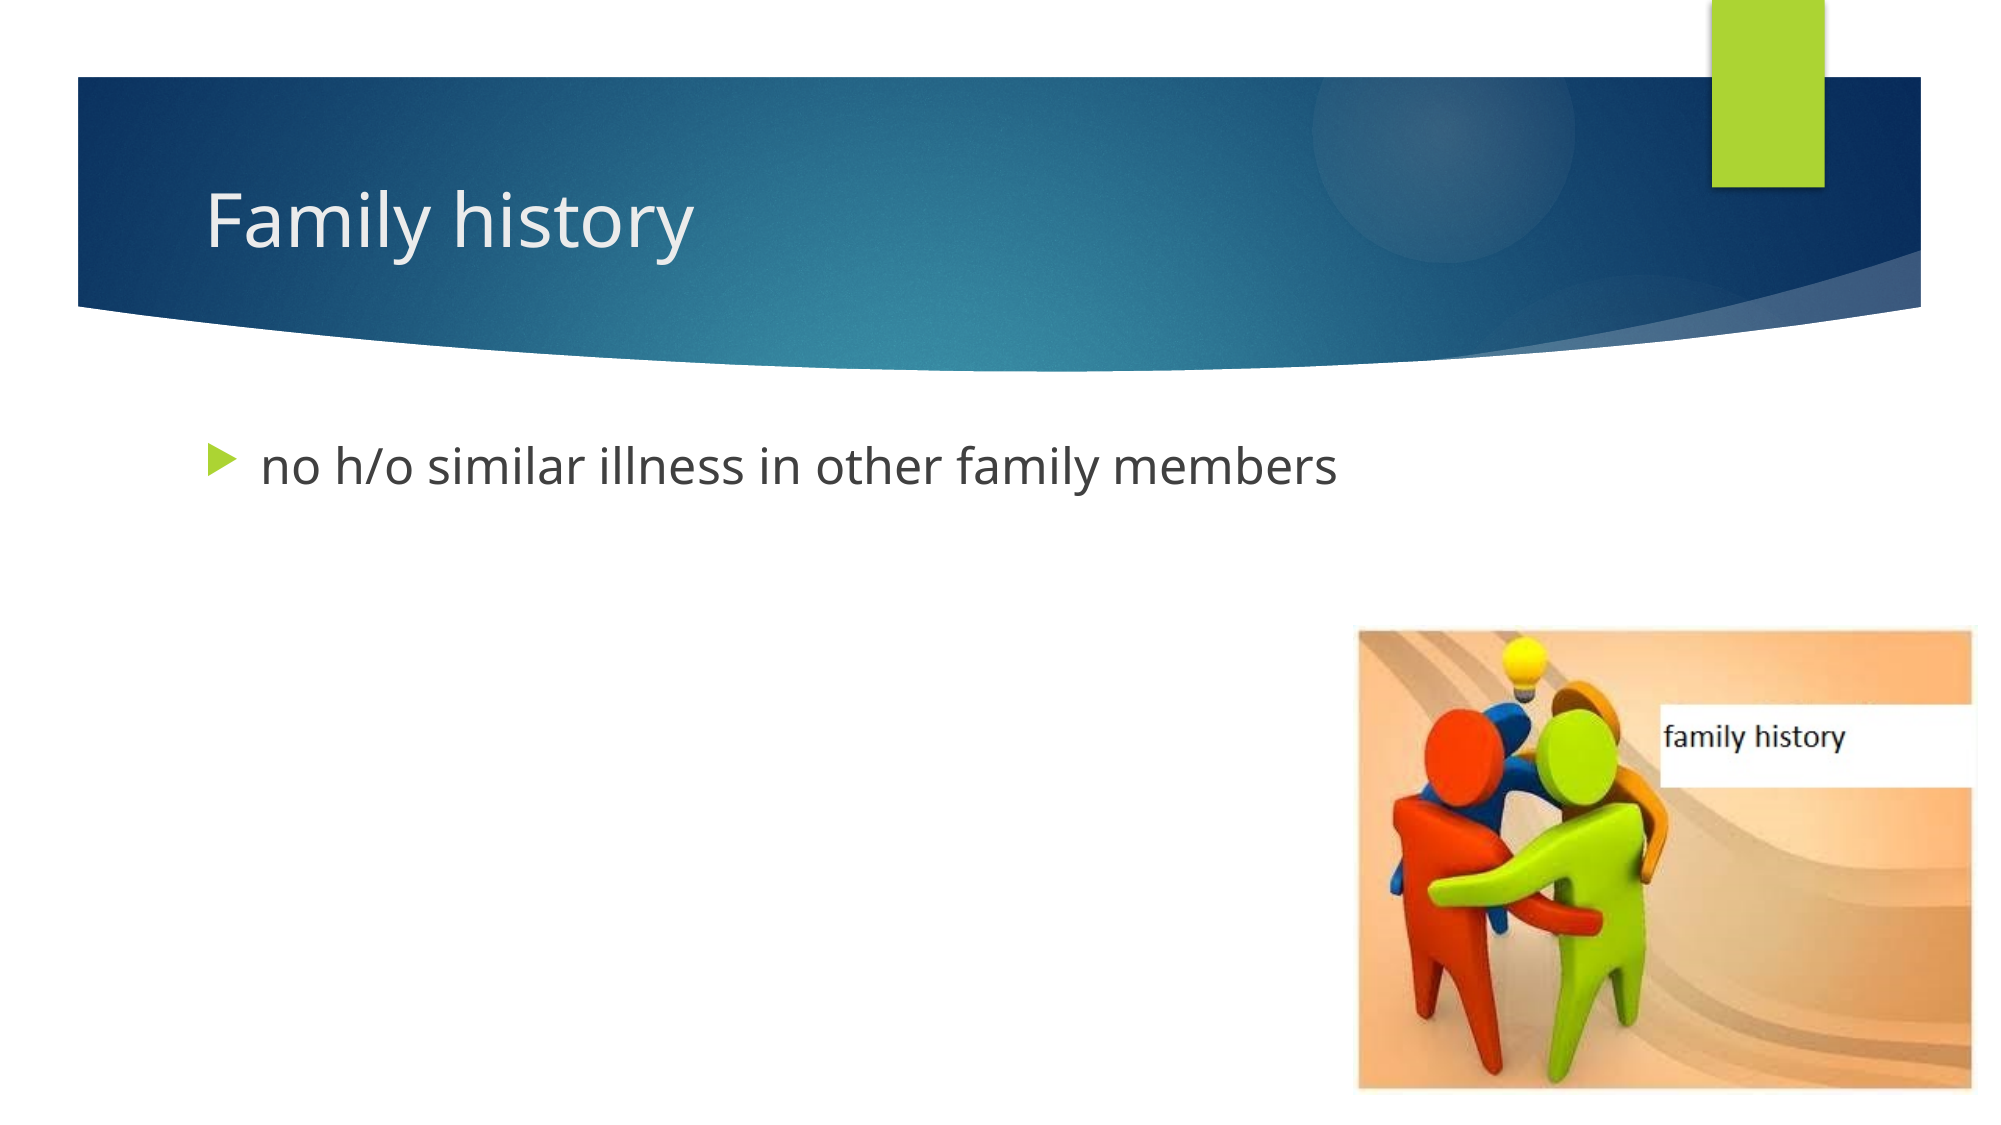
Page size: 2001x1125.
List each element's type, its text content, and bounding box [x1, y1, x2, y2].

list no h/o similar illness in other family members [189, 427, 1627, 988]
picture [1352, 625, 1979, 1095]
title Family history [189, 159, 1627, 276]
